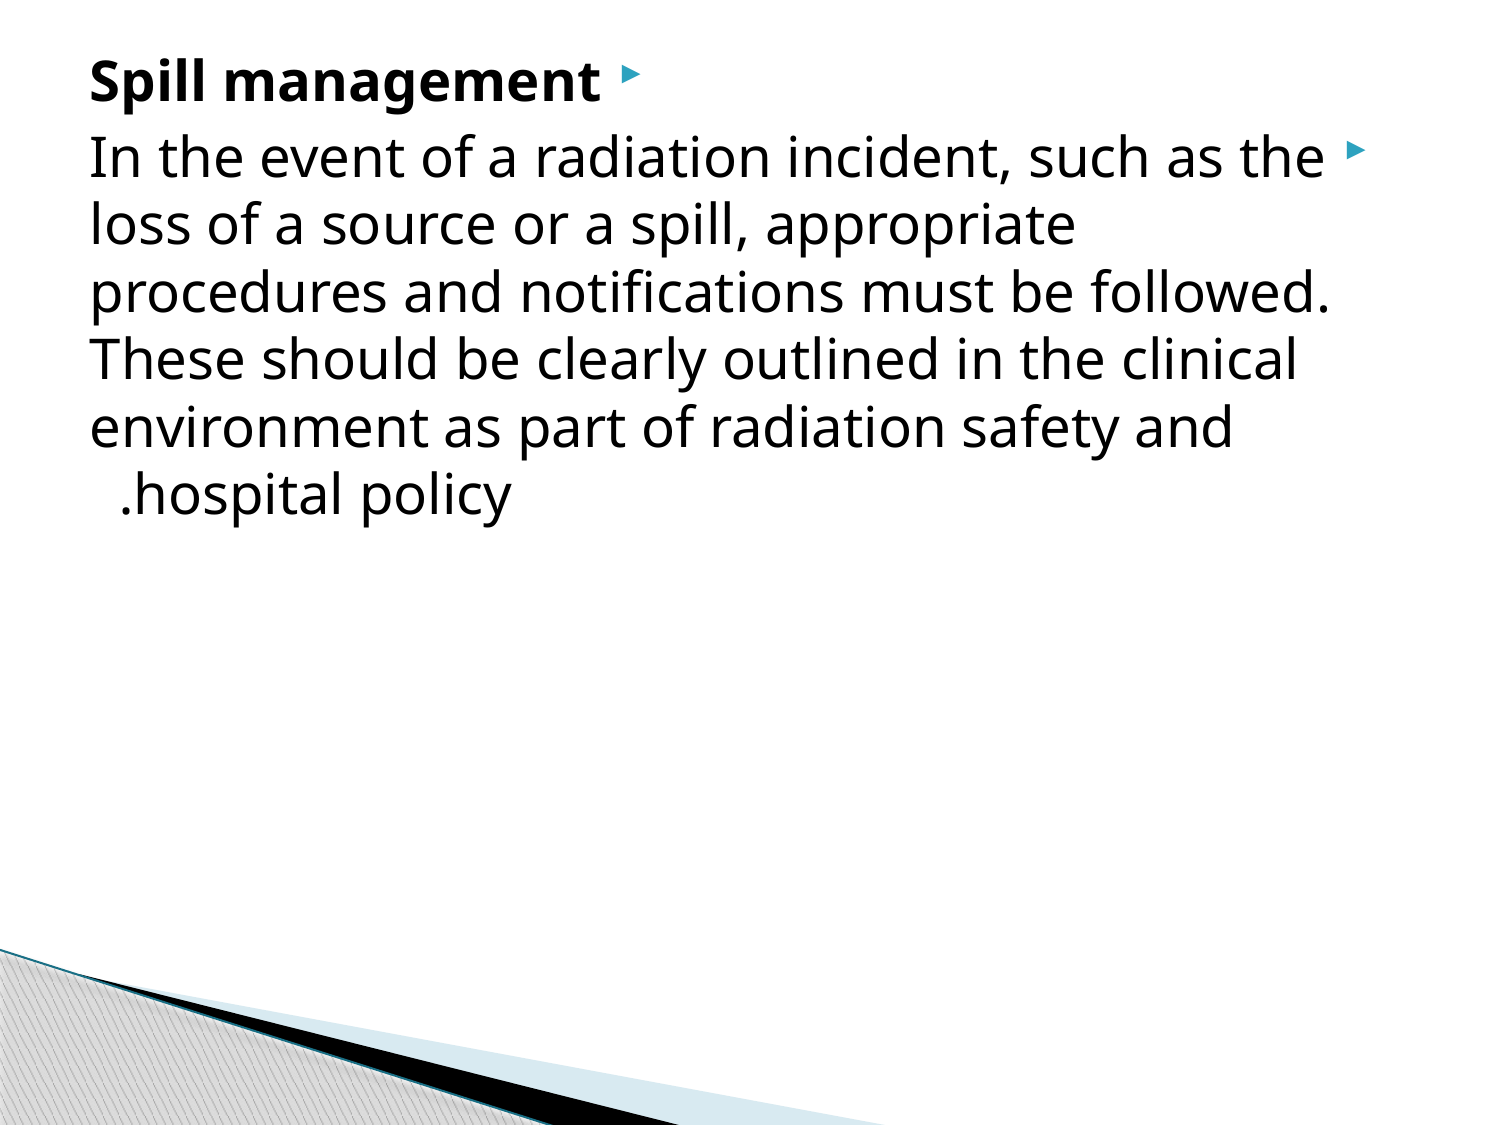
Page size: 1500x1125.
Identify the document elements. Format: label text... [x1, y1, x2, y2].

list Spill management In the event of a radiation incident, such as the loss of a source or a spill, appropriate procedures and notifications must be followed. These should be clearly outlined in the clinical environment as part of radiation safety and hospital policy. [75, 37, 1425, 986]
